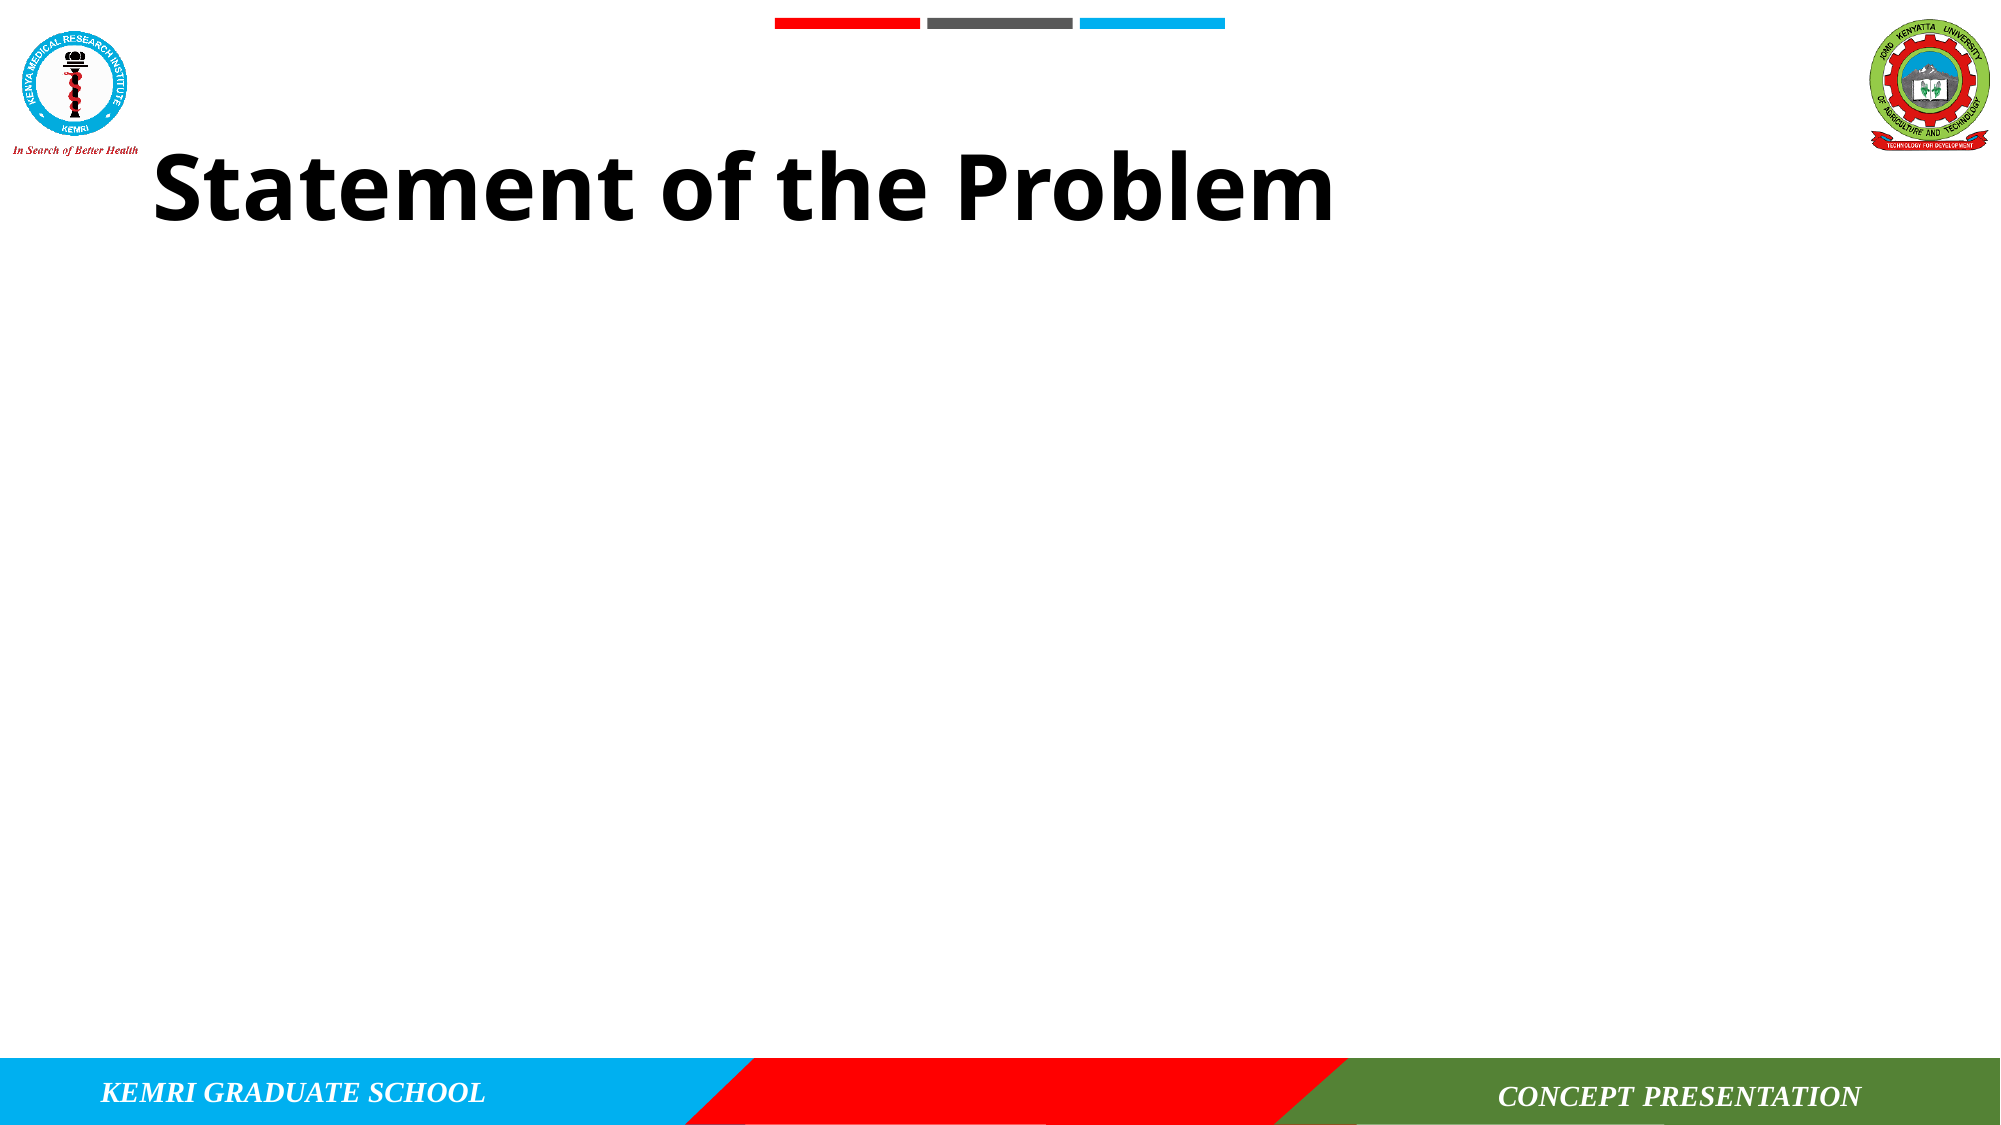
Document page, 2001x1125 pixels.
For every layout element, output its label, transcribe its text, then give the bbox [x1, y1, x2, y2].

picture [37, 46, 112, 121]
title Statement of the Problem [137, 104, 1863, 278]
picture [1862, 18, 1998, 155]
picture [12, 31, 138, 157]
